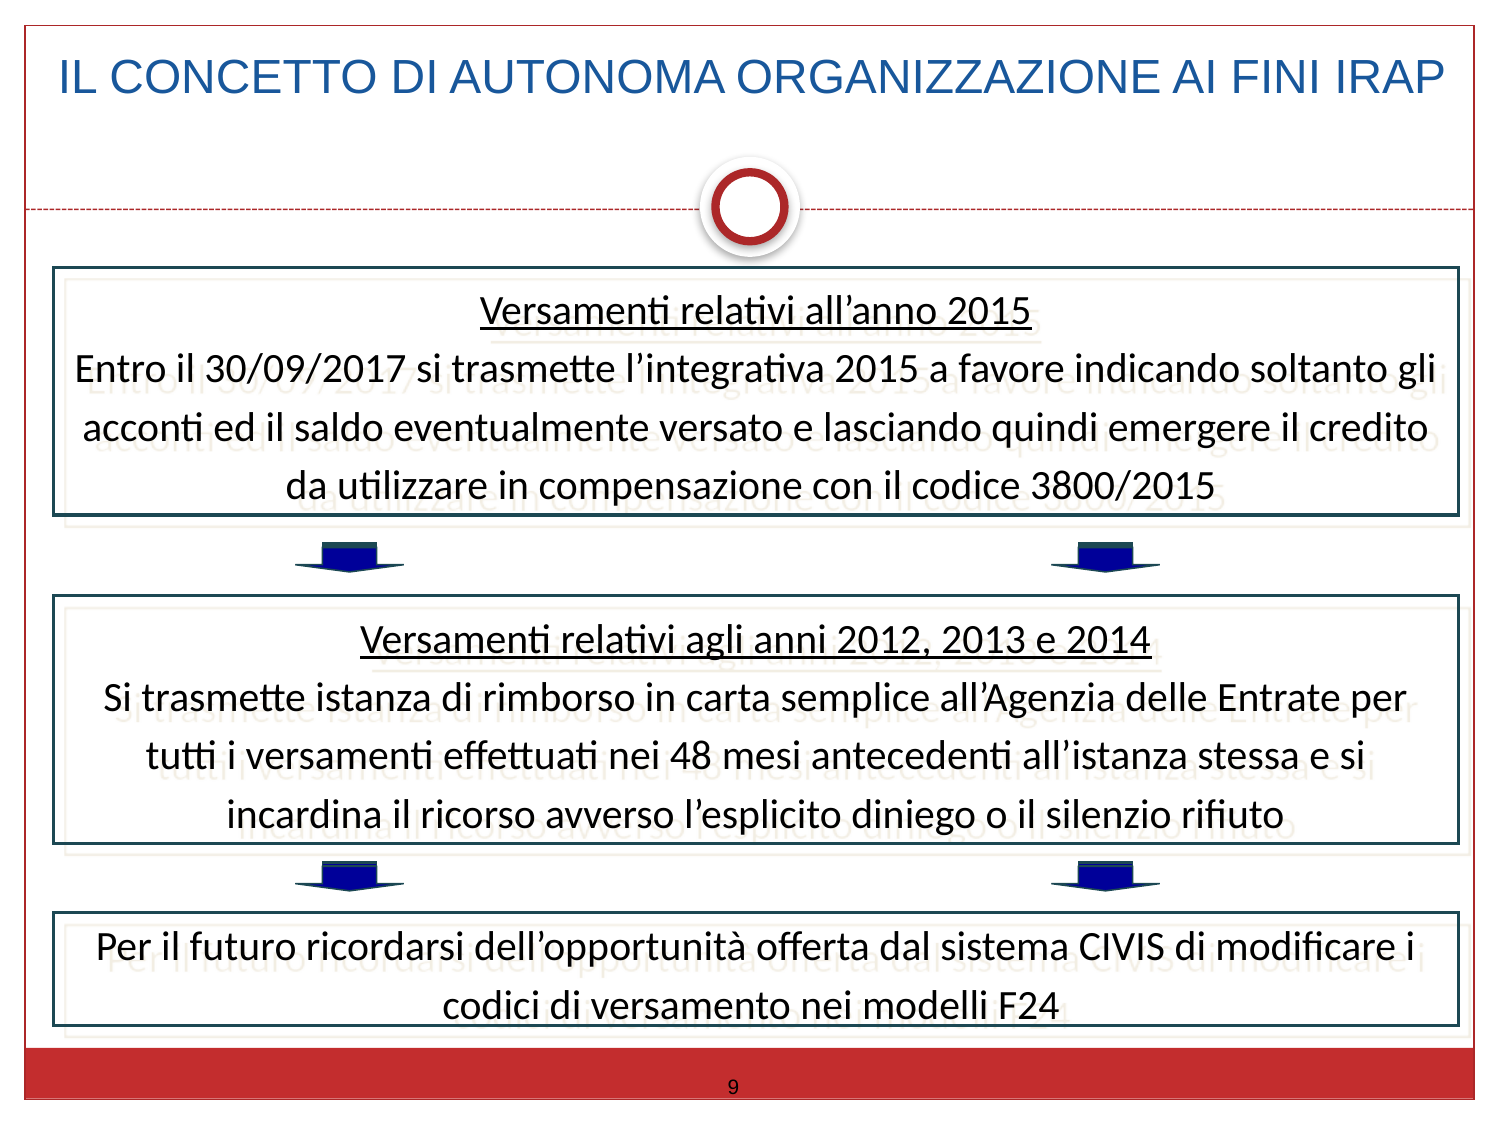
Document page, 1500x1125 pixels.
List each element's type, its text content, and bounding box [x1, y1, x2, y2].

text_box 9 [702, 1066, 764, 1106]
text_box [295, 861, 404, 891]
text_box Versamenti relativi all’anno 2015 Entro il 30/09/2017 si trasmette l’integrativa 2015 a favore indicando soltanto gli acconti ed il saldo eventualmente versato e lasciando quindi emergere il credito da utilizzare in compensazione con il codice 3800/2015 [53, 267, 1459, 515]
text_box [1051, 543, 1160, 572]
text_box [1051, 861, 1160, 891]
text_box Versamenti relativi agli anni 2012, 2013 e 2014 Si trasmette istanza di rimborso in carta semplice all’Agenzia delle Entrate per tutti i versamenti effettuati nei 48 mesi antecedenti all’istanza stessa e si incardina il ricorso avverso l’esplicito diniego o il silenzio rifiuto [53, 595, 1459, 844]
text_box Per il futuro ricordarsi dell’opportunità offerta dal sistema CIVIS di modificare i codici di versamento nei modelli F24 [53, 912, 1459, 1026]
text_box IL CONCETTO DI AUTONOMA ORGANIZZAZIONE AI FINI IRAP [23, 23, 1483, 126]
text_box [295, 543, 404, 572]
